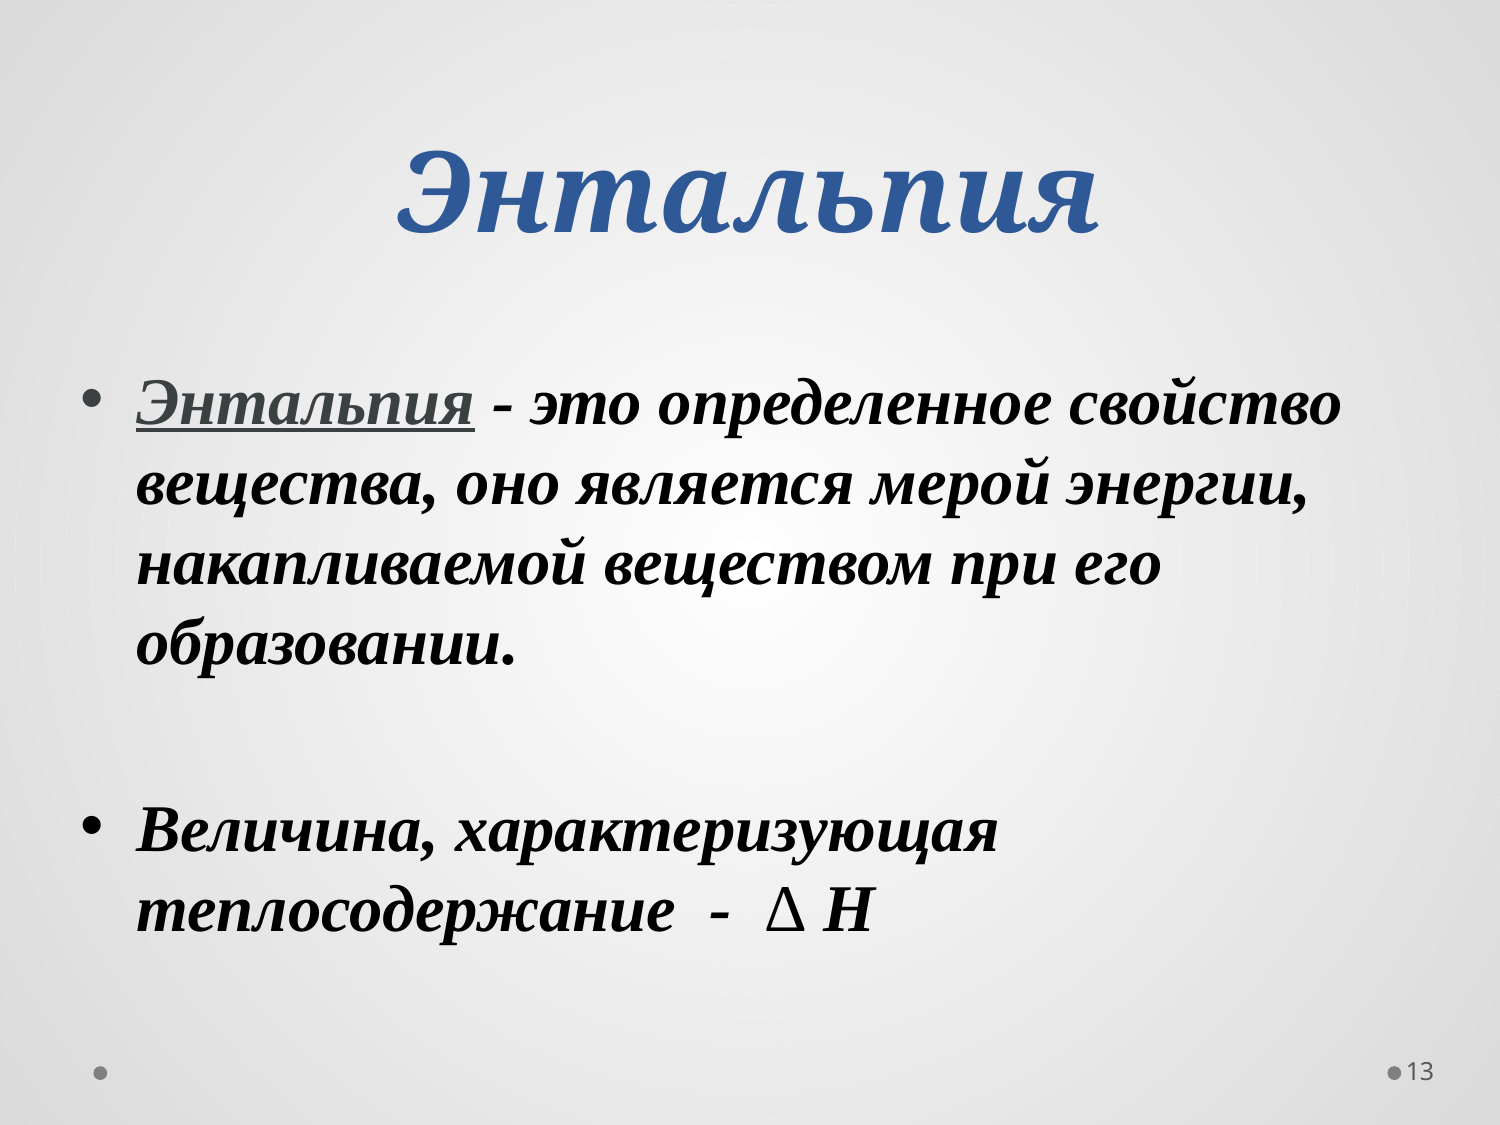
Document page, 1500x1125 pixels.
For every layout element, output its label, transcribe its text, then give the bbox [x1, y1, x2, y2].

list Энтальпия - это определенное свойство вещества, оно является мерой энергии, накапливаемой веществом при его образовании. Величина, характеризующая теплосодержание - ∆ Н [64, 349, 1415, 1093]
title Энтальпия [75, 0, 1425, 263]
slide_number 13 [1401, 1042, 1494, 1103]
